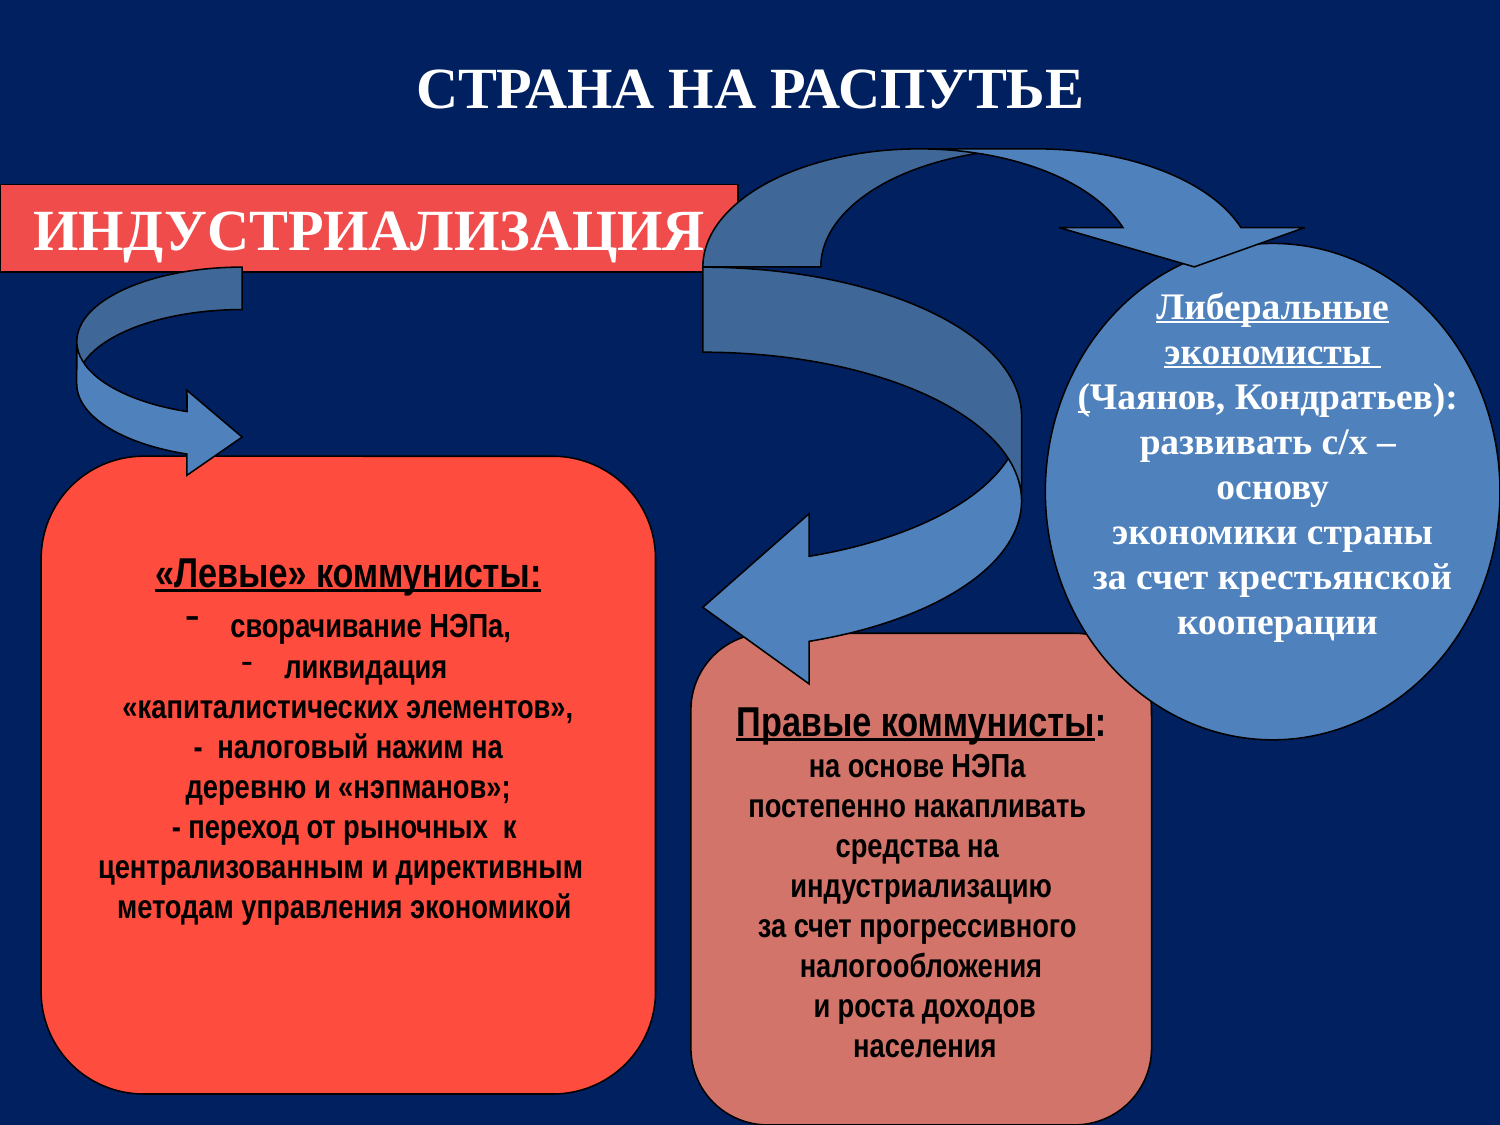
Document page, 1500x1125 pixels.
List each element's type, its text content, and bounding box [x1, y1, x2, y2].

text_box «Левые» коммунисты: сворачивание НЭПа, ликвидация «капиталистических элементов», - налоговый нажим на деревню и «нэпманов»; - переход от рыночных к централизованным и директивным методам управления экономикой [41, 456, 656, 1094]
text_box [76, 267, 243, 476]
list ИНДУСТРИАЛИЗАЦИЯ [0, 184, 739, 273]
text_box [702, 148, 1305, 267]
text_box [702, 267, 1022, 684]
title СТРАНА НА РАСПУТЬЕ [74, 44, 1426, 126]
text_box Либеральные экономисты (Чаянов, Кондратьев): развивать с/х – основу экономики страны за счет крестьянской кооперации [1045, 243, 1500, 740]
text_box Правые коммунисты: на основе НЭПа постепенно накапливать средства на индустриализацию за счет прогрессивного налогообложения и роста доходов населения [690, 633, 1152, 1125]
